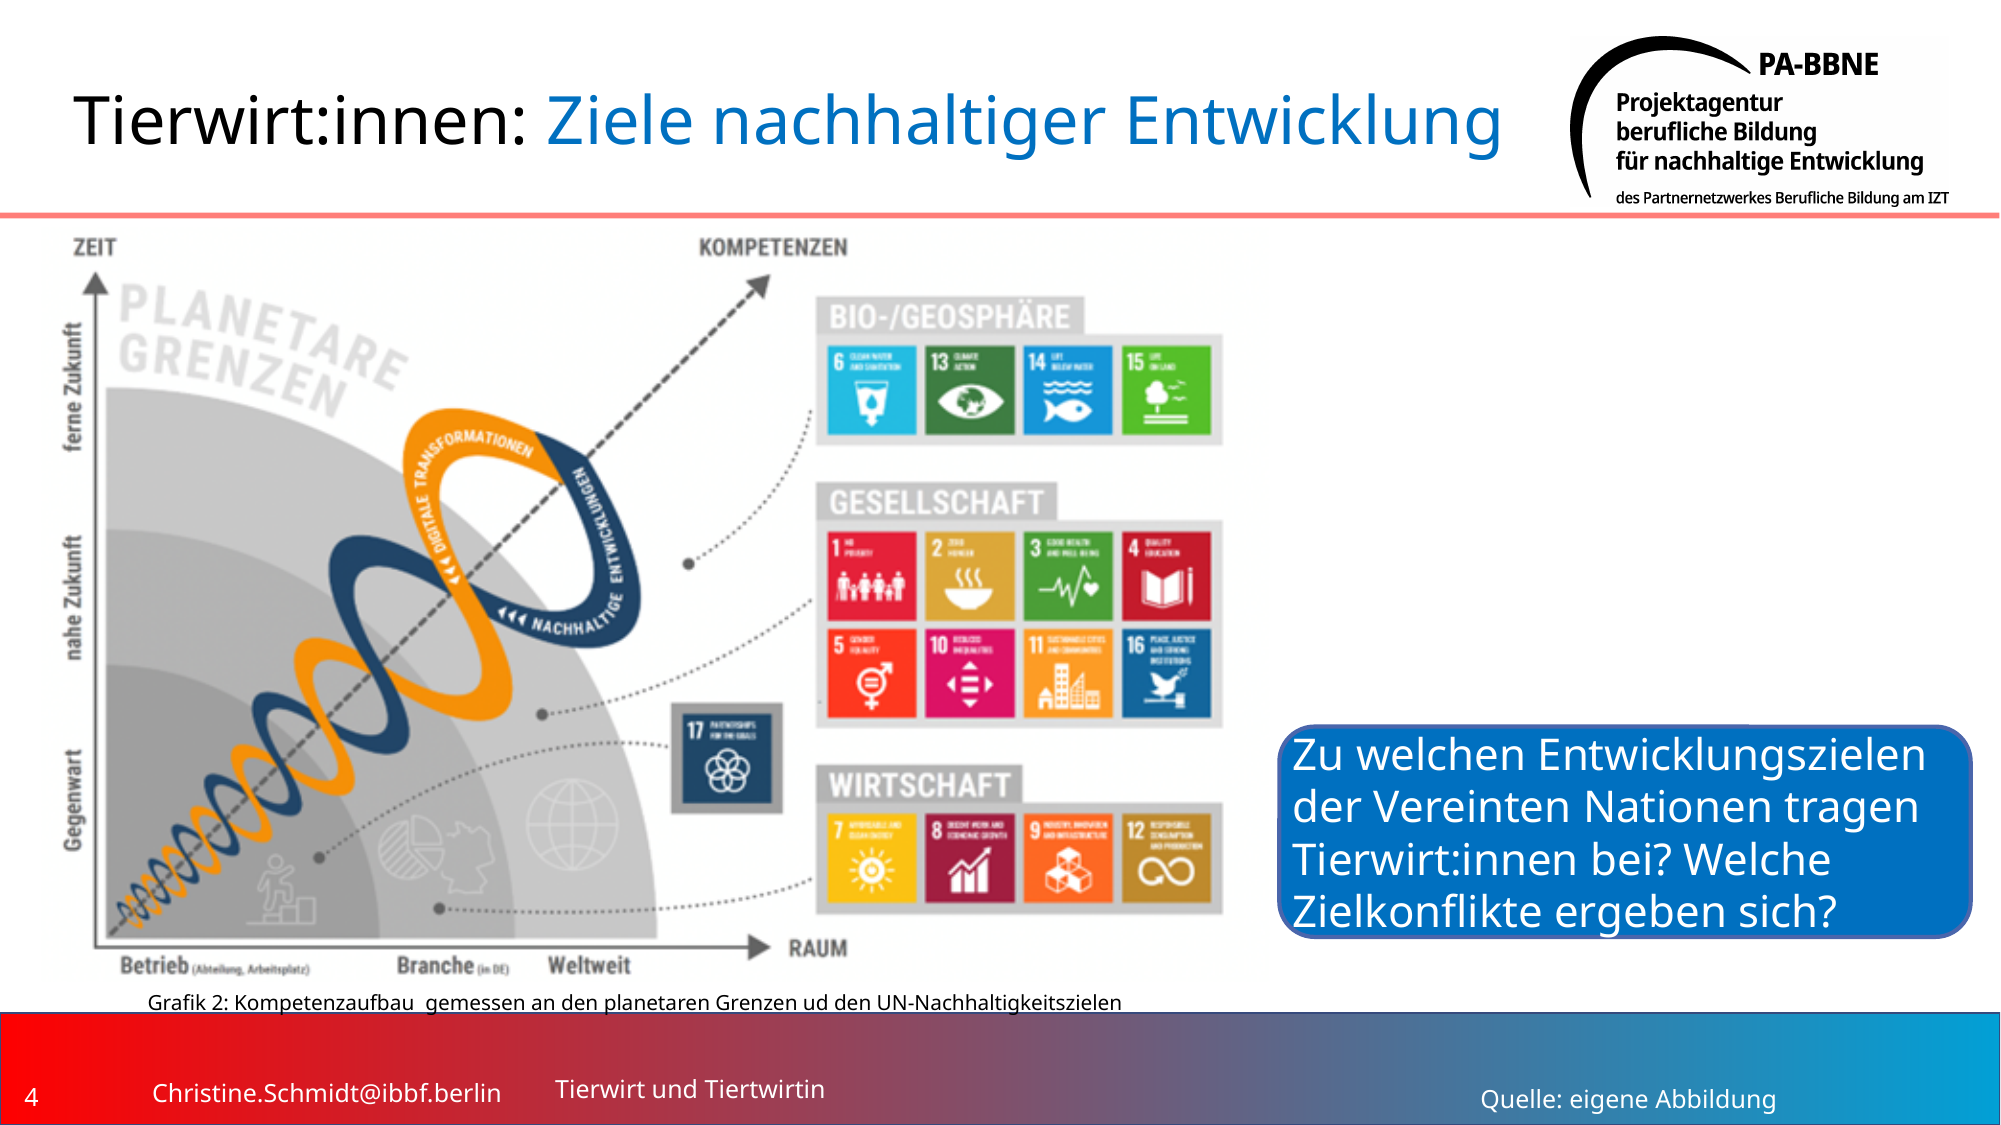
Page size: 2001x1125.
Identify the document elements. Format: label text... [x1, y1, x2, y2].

text_box Grafik 2: Kompetenzaufbau gemessen an den planetaren Grenzen ud den UN-Nachhaltigkeitszielen [0, 981, 1137, 1022]
title Tierwirt:innen: Ziele nachhaltiger Entwicklung [59, 29, 1536, 207]
text_box Tierwirt und Tiertwirtin [540, 1061, 957, 1116]
slide_number 4 [9, 1067, 111, 1125]
text_box Christine.Schmidt@ibbf.berlin [128, 1067, 866, 1122]
text_box Quelle: eigene Abbildung [1465, 1065, 1908, 1125]
picture [1570, 36, 1949, 207]
picture [40, 226, 1270, 982]
text_box Zu welchen Entwicklungszielen der Vereinten Nationen tragen Tierwirt:innen bei? Welche Zielkonflikte ergeben sich? [1279, 726, 1971, 937]
